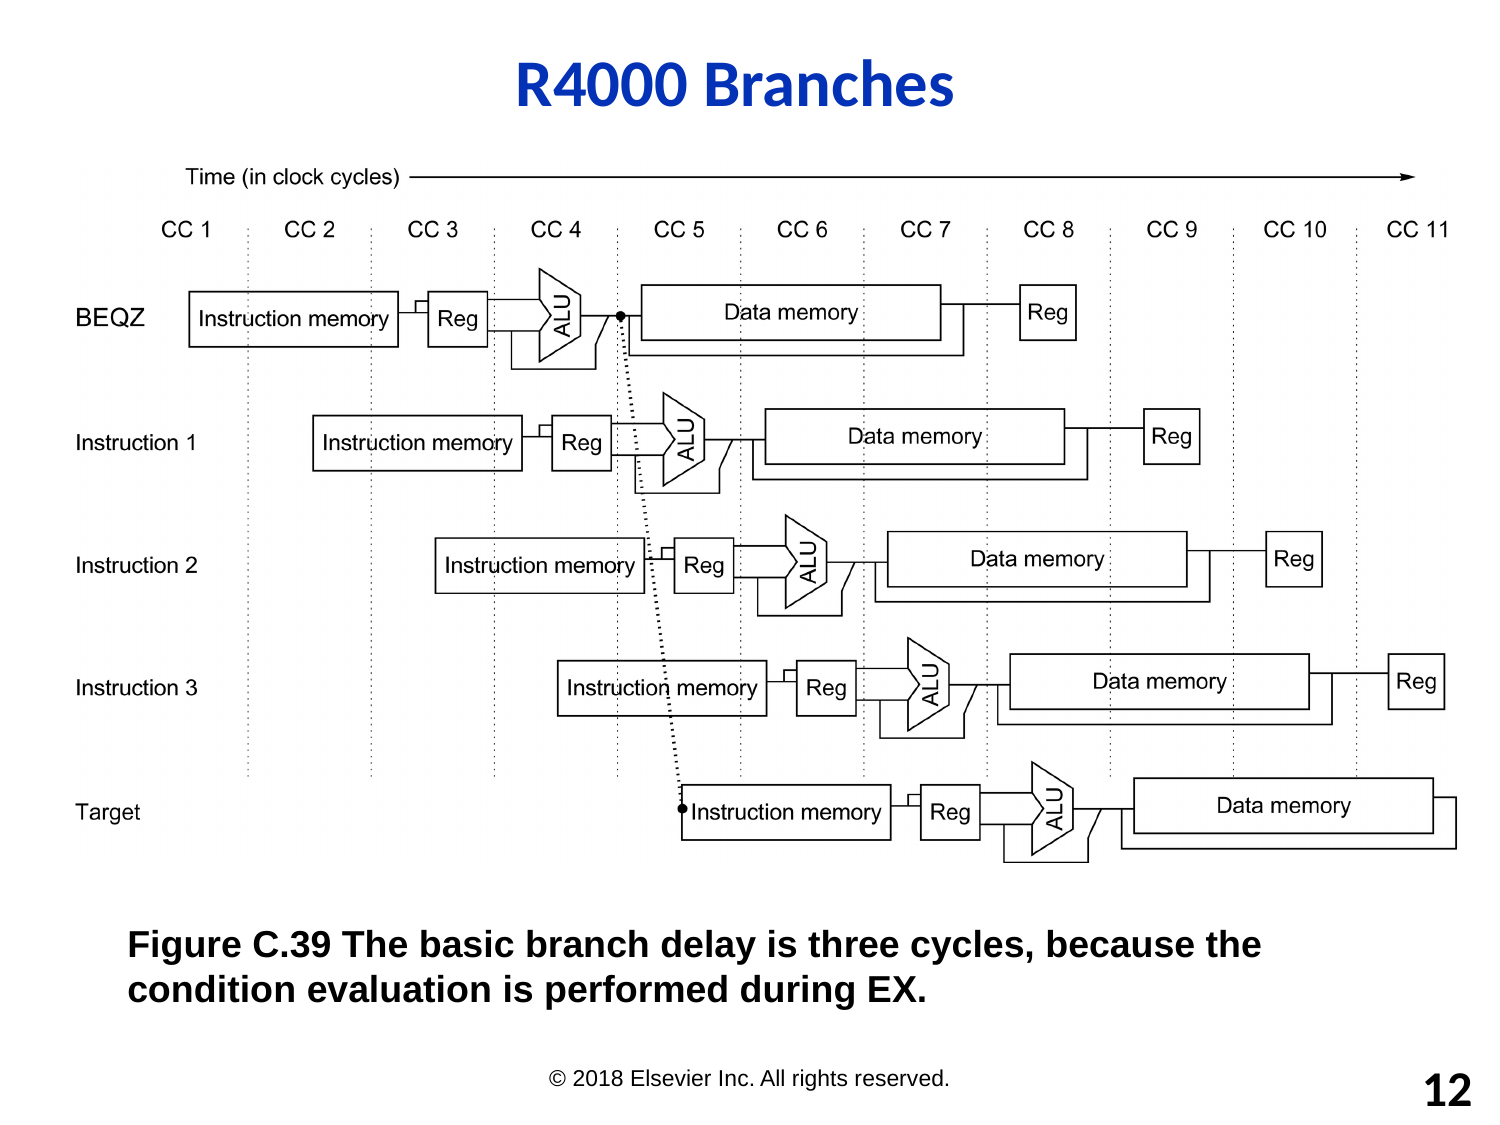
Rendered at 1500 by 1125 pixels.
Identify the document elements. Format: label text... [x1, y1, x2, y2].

slide_number 12 [1174, 1062, 1488, 1111]
text_box © 2018 Elsevier Inc. All rights reserved. [147, 1048, 1353, 1108]
picture [74, 162, 1460, 863]
text_box Figure C.39 The basic branch delay is three cycles, because the condition evaluation is performed during EX. [112, 912, 1384, 1018]
title R4000 Branches [137, 24, 1335, 147]
